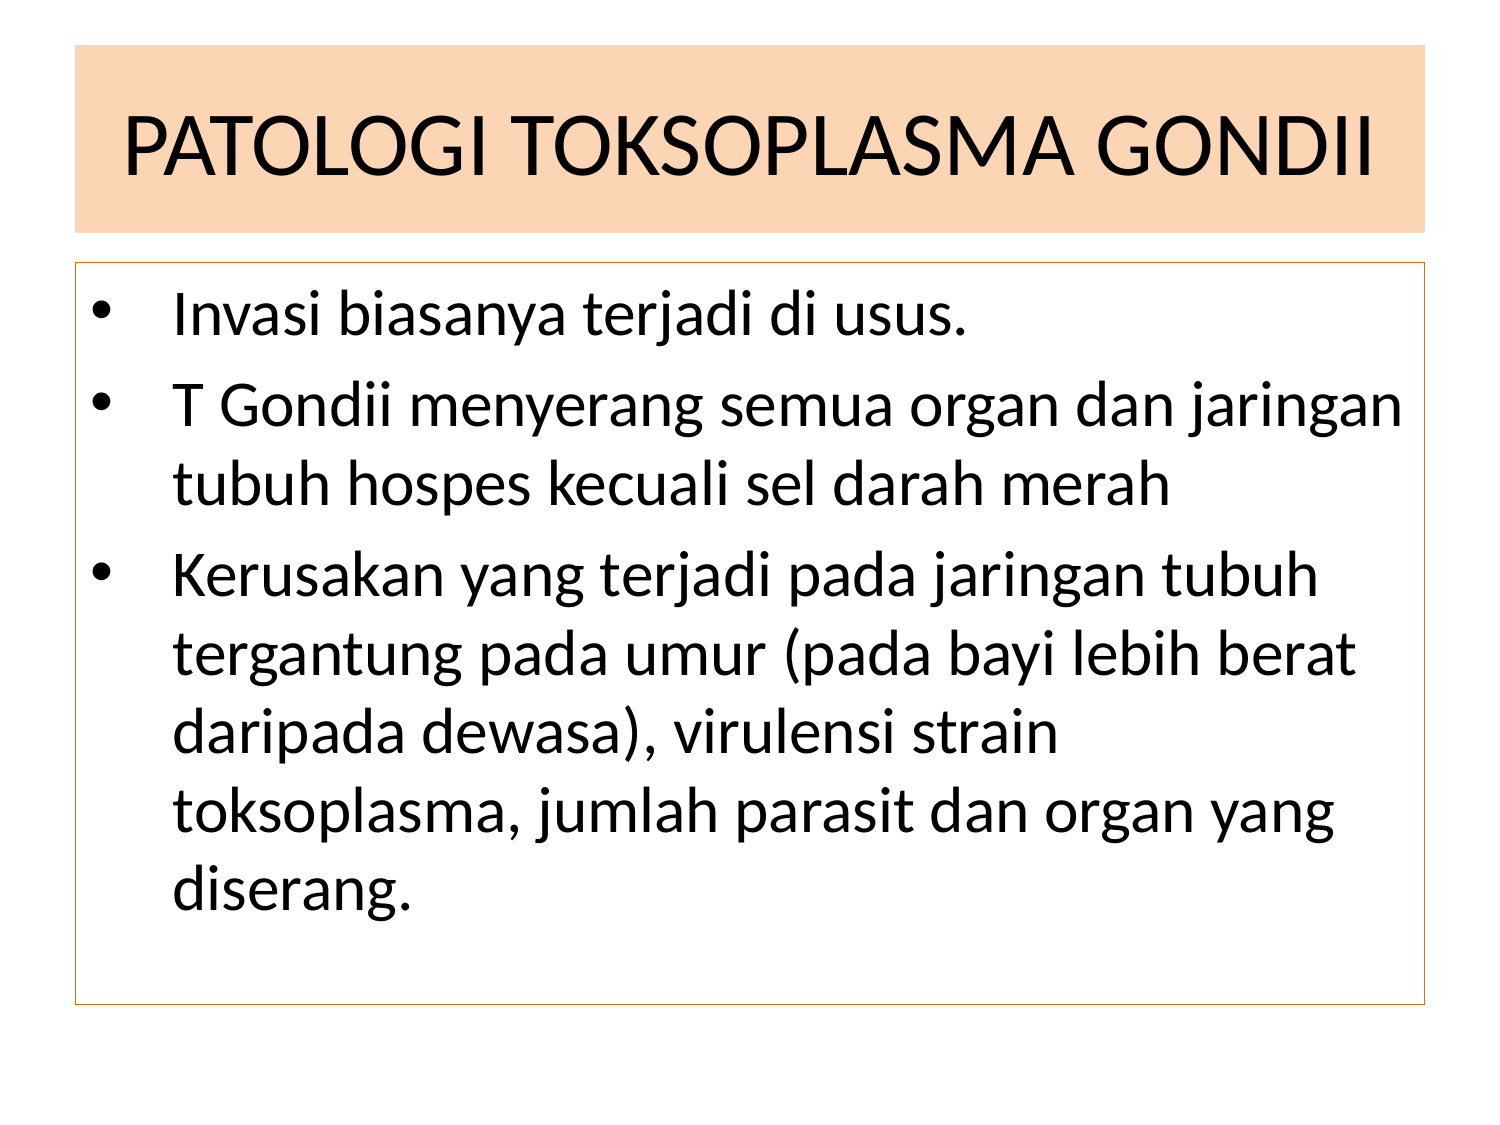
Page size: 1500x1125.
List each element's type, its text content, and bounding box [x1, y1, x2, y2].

title PATOLOGI TOKSOPLASMA GONDII [75, 45, 1425, 233]
list Invasi biasanya terjadi di usus. T Gondii menyerang semua organ dan jaringan tubuh hospes kecuali sel darah merah Kerusakan yang terjadi pada jaringan tubuh tergantung pada umur (pada bayi lebih berat daripada dewasa), virulensi strain toksoplasma, jumlah parasit dan organ yang diserang. [75, 262, 1425, 1005]
